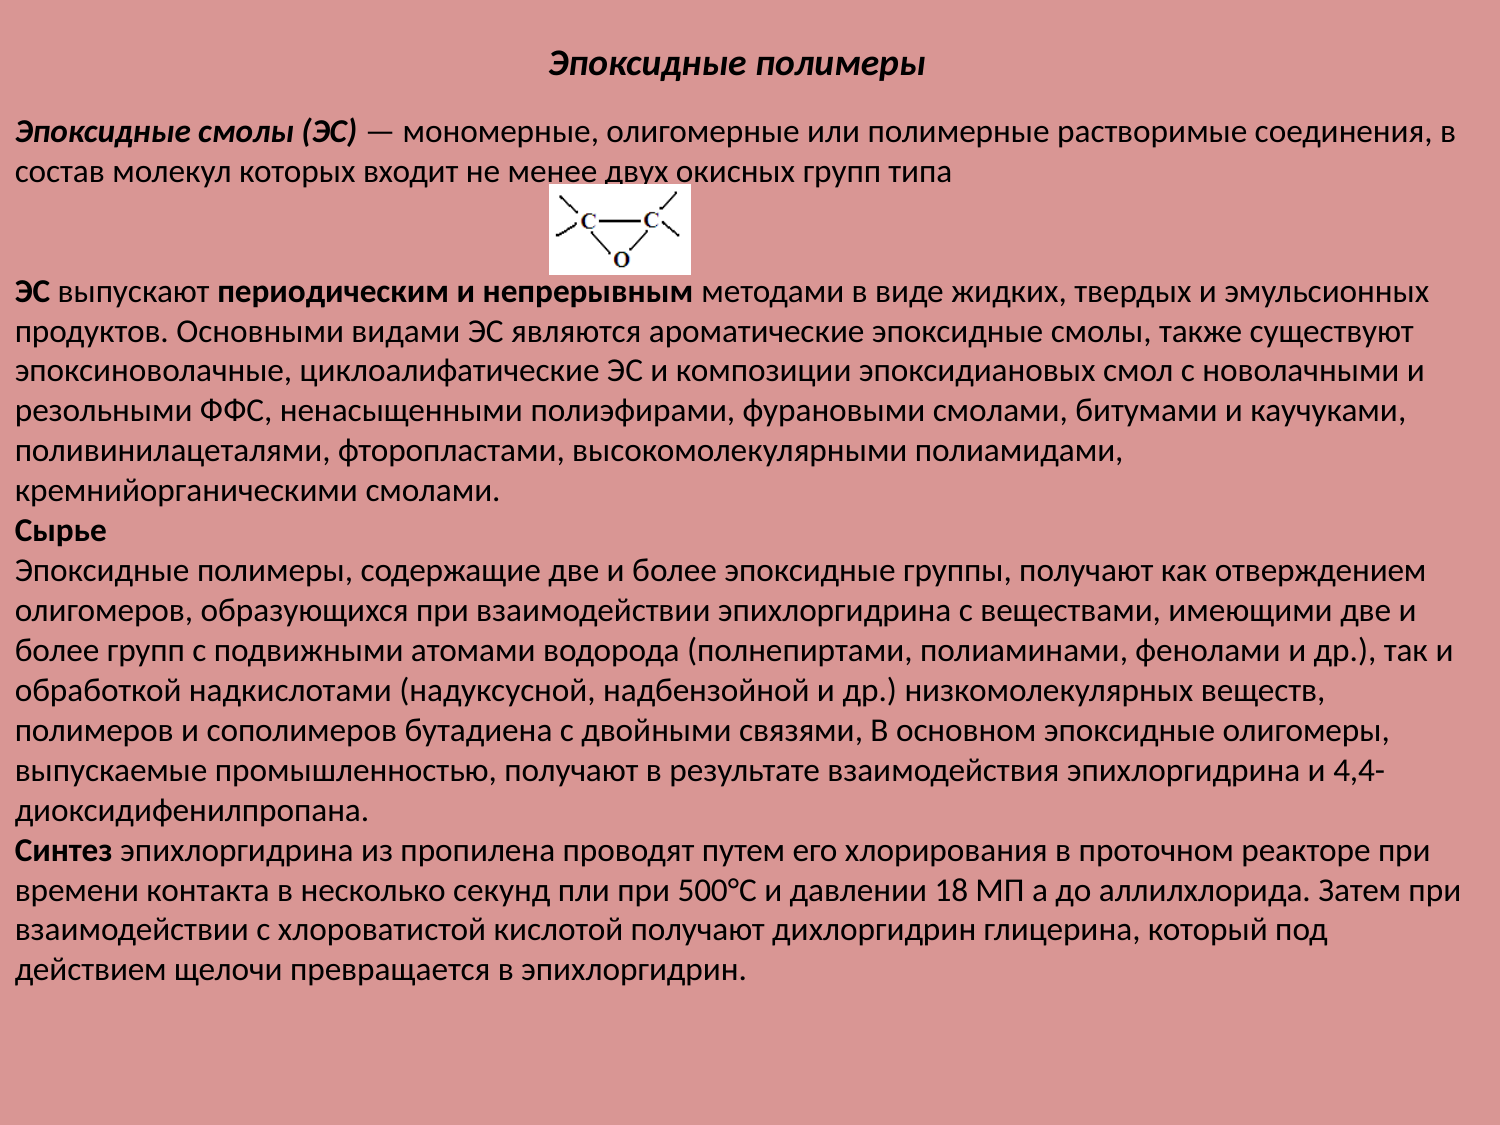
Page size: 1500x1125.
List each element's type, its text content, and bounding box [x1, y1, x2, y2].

text_box Эпоксидные полимеры [268, 30, 1214, 101]
picture [548, 184, 692, 275]
text_box Эпоксидные смолы (ЭС) — мономерные, олигомерные или полимерные растворимые соединения, в состав молекул которых входит не менее двух окисных групп типа ЭС выпускают периодическим и непрерывным методами в виде жидких, твердых и эмульсионных продуктов. Основными видами ЭС являются ароматические эпоксидные смолы, также существуют эпоксиноволачные, циклоалифатические ЭС и композиции эпоксидиановых смол с новолачными и резольными ФФС, ненасыщенными полиэфирами, фурановыми смолами, битумами и каучуками, поливинилацеталями, фторопластами, высокомолекулярными полиамидами, кремнийорганическими смолами. Сырье Эпоксидные полимеры, содержащие две и более эпоксидные группы, получают как отверждением олигомеров, образующихся при взаимодействии эпихлоргидрина с веществами, имеющими две и более групп с подвижными атомами водорода (полнепиртами, полиаминами, фенолами и др.), так и обработкой надкислотами (надуксусной, надбензойной и др.) низкомолекулярных веществ, полимеров и сополимеров бутадиена с двойными связями, В основном эпоксидные олигомеры, выпускаемые промышленностью, получают в результате взаимодействия эпихлоргидрина и 4,4-диоксидифенилпропана. Синтез эпихлоргидрина из пропилена проводят путем его хлорирования в проточном реакторе при времени контакта в несколько секунд пли при 500°С и давлении 18 МП а до аллилхлорида. Затем при взаимодействии с хлороватистой кислотой получают дихлоргидрин глицерина, который под действием щелочи превращается в эпихлоргидрин. [0, 101, 1483, 995]
